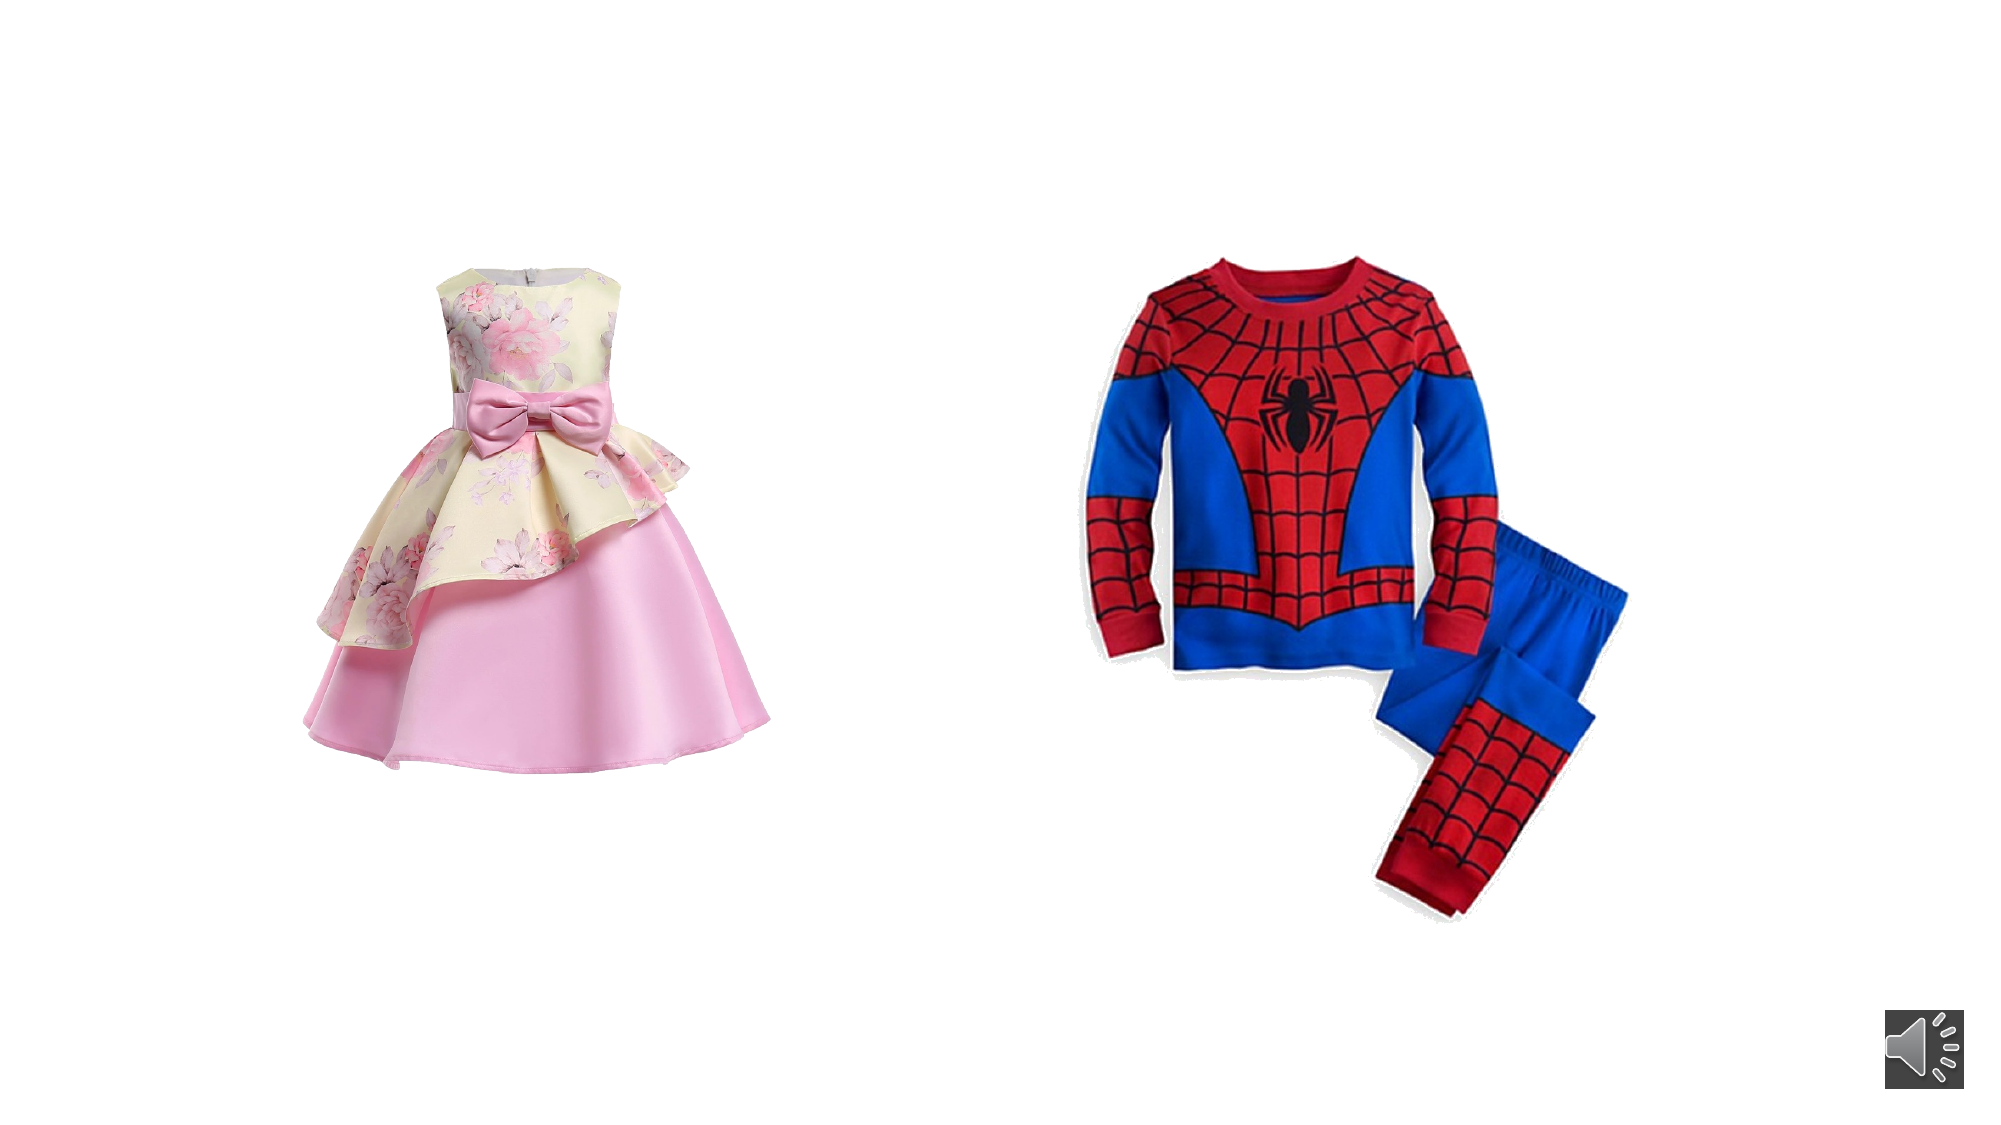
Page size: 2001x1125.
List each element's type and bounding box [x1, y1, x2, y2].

picture [1001, 247, 1680, 925]
picture [1884, 1009, 1965, 1090]
picture [239, 214, 842, 818]
